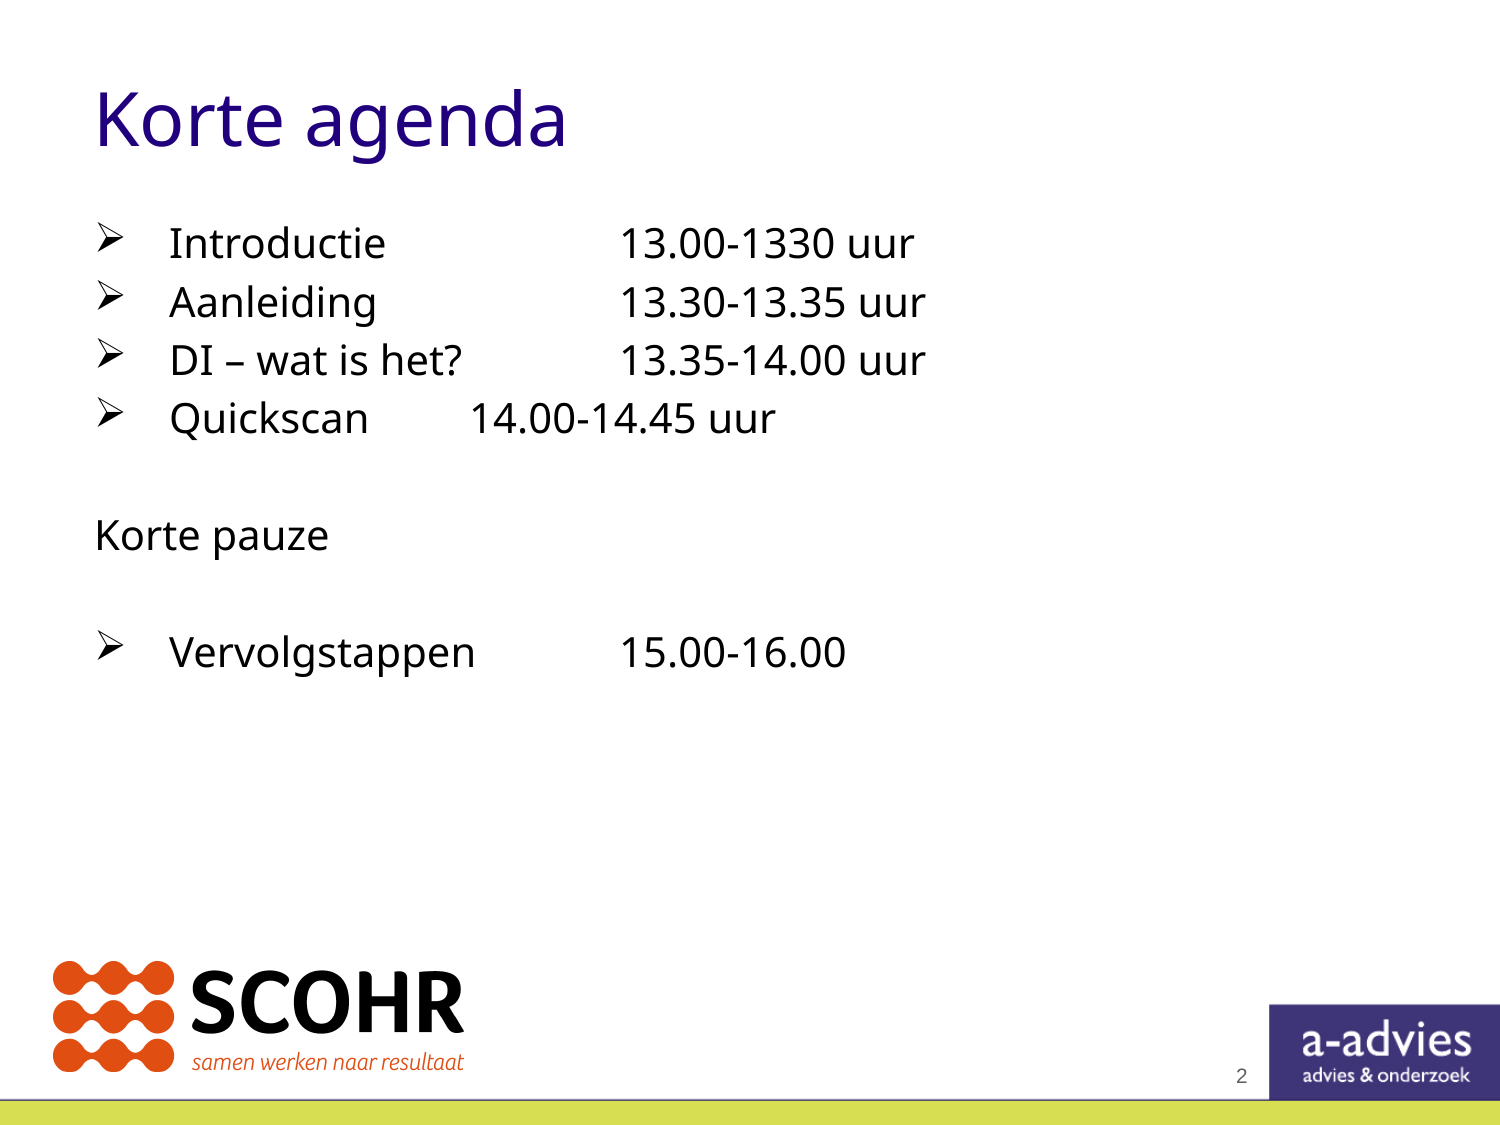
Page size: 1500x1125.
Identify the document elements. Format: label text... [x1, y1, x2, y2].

picture [0, 0, 1500, 1125]
list Introductie 13.00-1330 uur Aanleiding 13.30-13.35 uur DI – wat is het? 13.35-14.00 uur Quickscan 14.00-14.45 uur Korte pauze Vervolgstappen 15.00-16.00 [79, 209, 1430, 978]
slide_number 2 [1183, 1055, 1263, 1125]
title Korte agenda [78, 49, 1430, 184]
